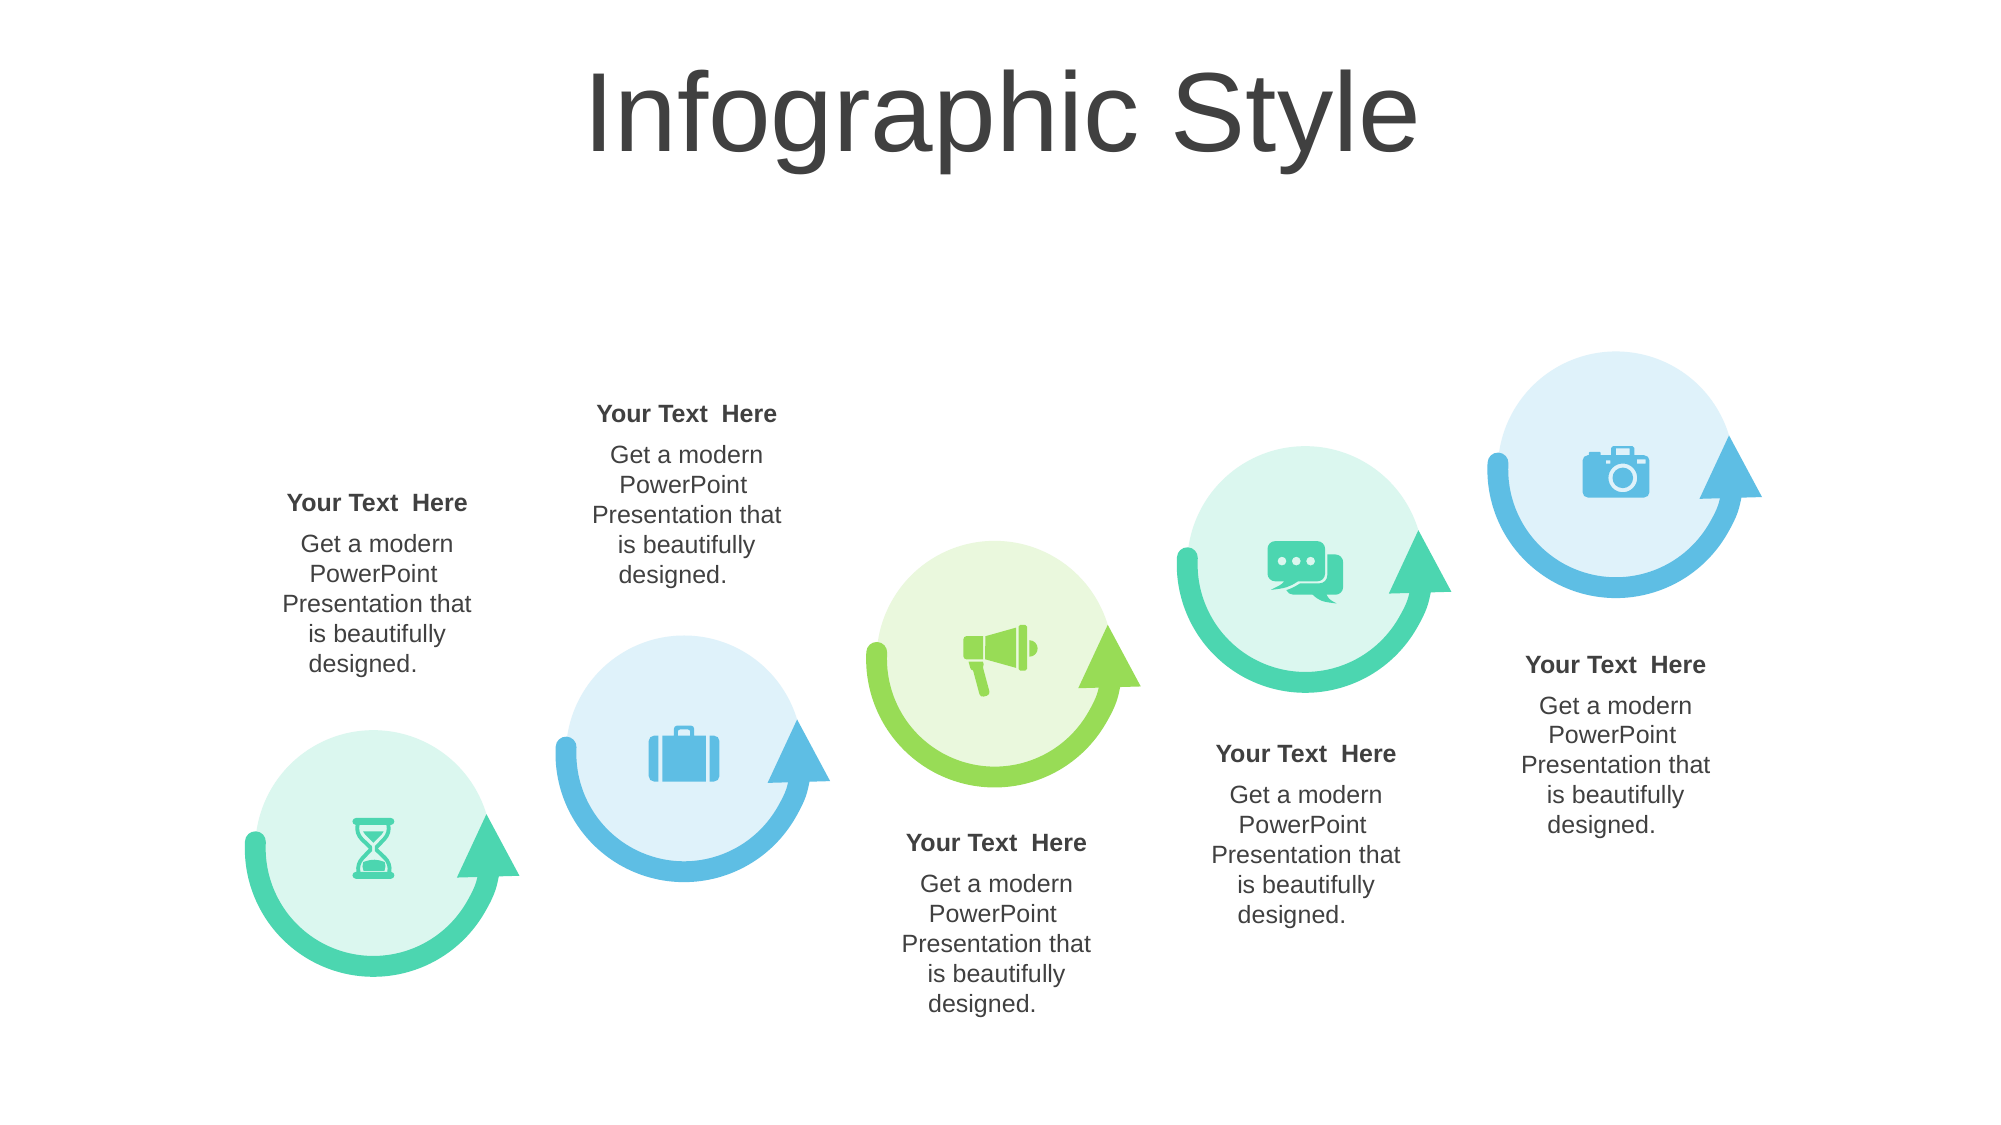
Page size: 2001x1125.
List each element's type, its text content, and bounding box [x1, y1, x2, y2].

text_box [568, 390, 806, 598]
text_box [876, 540, 1113, 778]
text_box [1497, 640, 1735, 849]
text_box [565, 635, 803, 872]
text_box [1187, 446, 1424, 683]
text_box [259, 479, 496, 687]
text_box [878, 819, 1115, 1027]
list Infographic Style [53, 55, 1952, 175]
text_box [255, 730, 492, 967]
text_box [1188, 730, 1425, 938]
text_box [1497, 351, 1735, 588]
